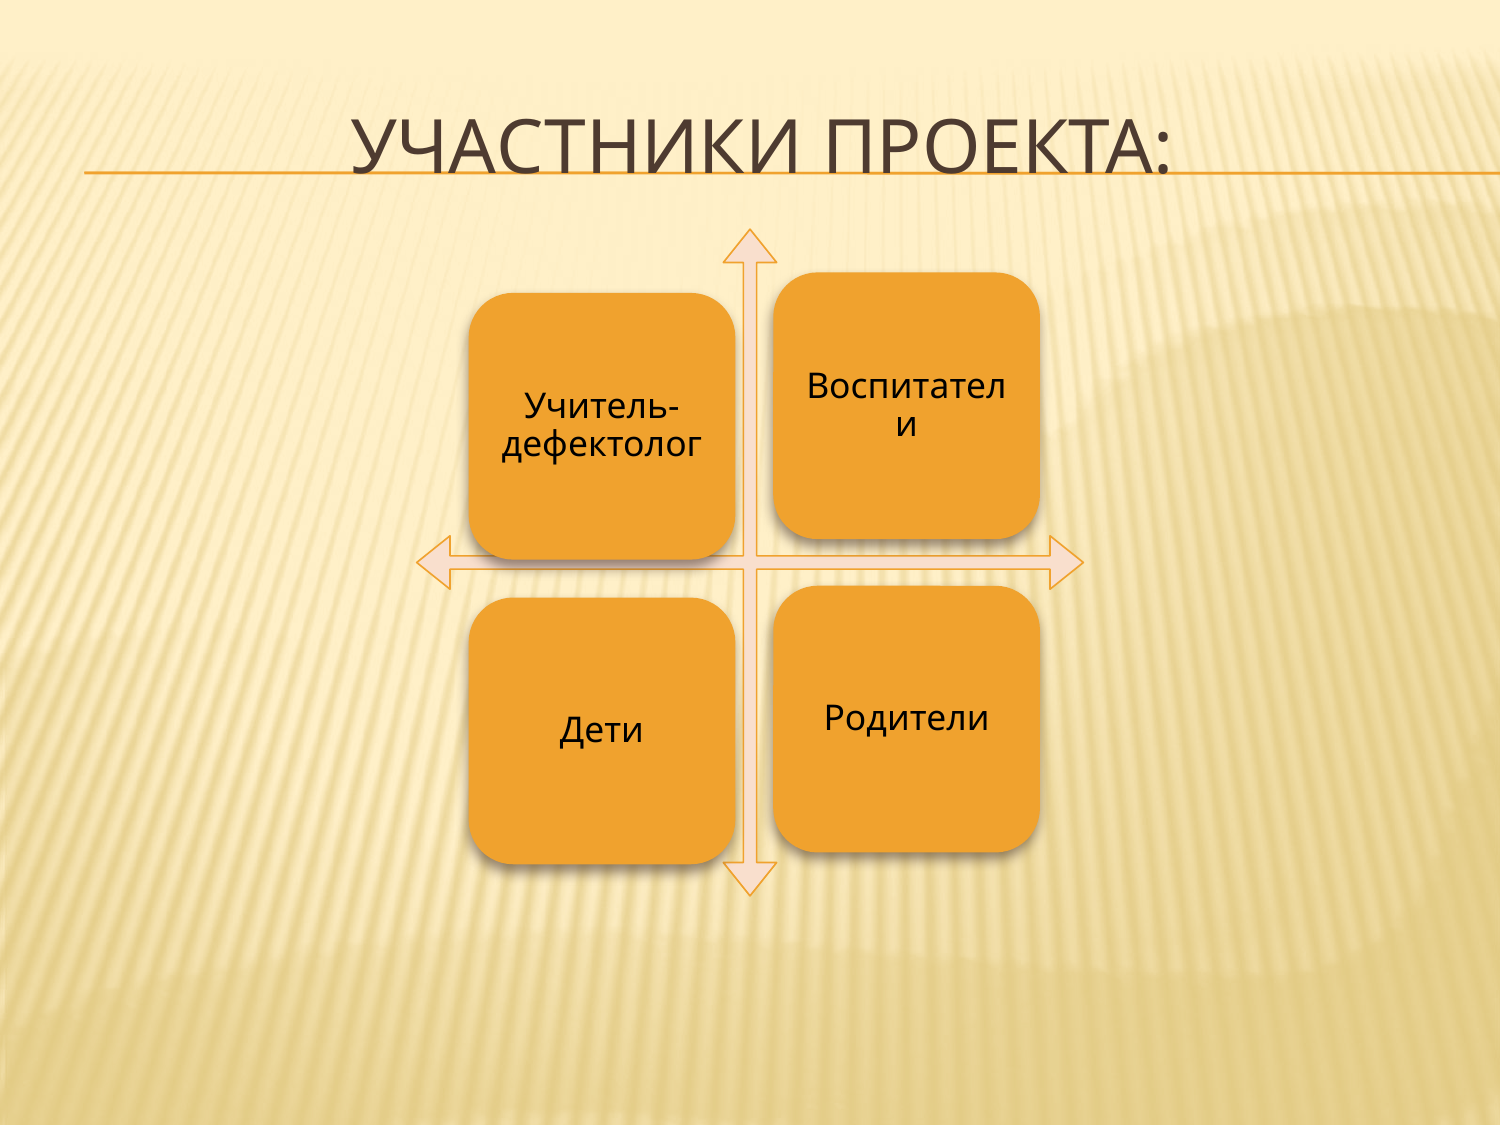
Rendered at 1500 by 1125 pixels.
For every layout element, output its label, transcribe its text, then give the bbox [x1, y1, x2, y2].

title Участники проекта: [49, 75, 1475, 213]
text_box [249, 228, 1251, 897]
